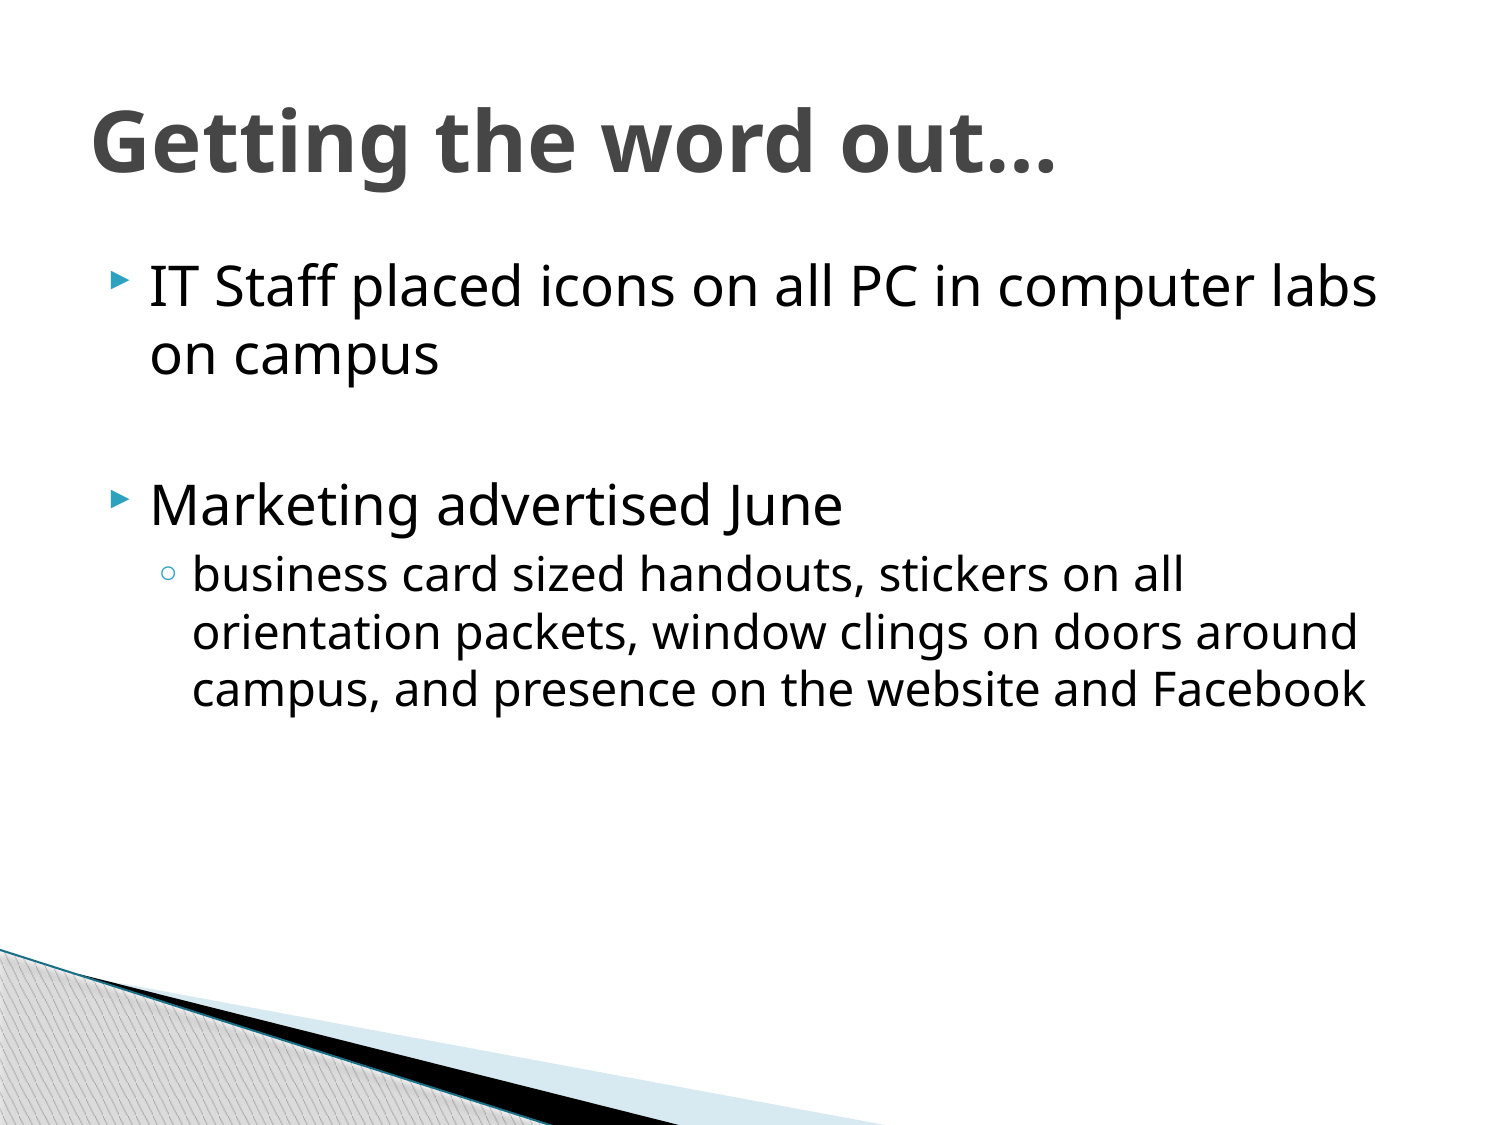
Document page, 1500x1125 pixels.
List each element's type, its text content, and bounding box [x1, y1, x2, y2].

title Getting the word out… [75, 45, 1425, 233]
list IT Staff placed icons on all PC in computer labs on campus Marketing advertised June business card sized handouts, stickers on all orientation packets, window clings on doors around campus, and presence on the website and Facebook [75, 243, 1425, 986]
